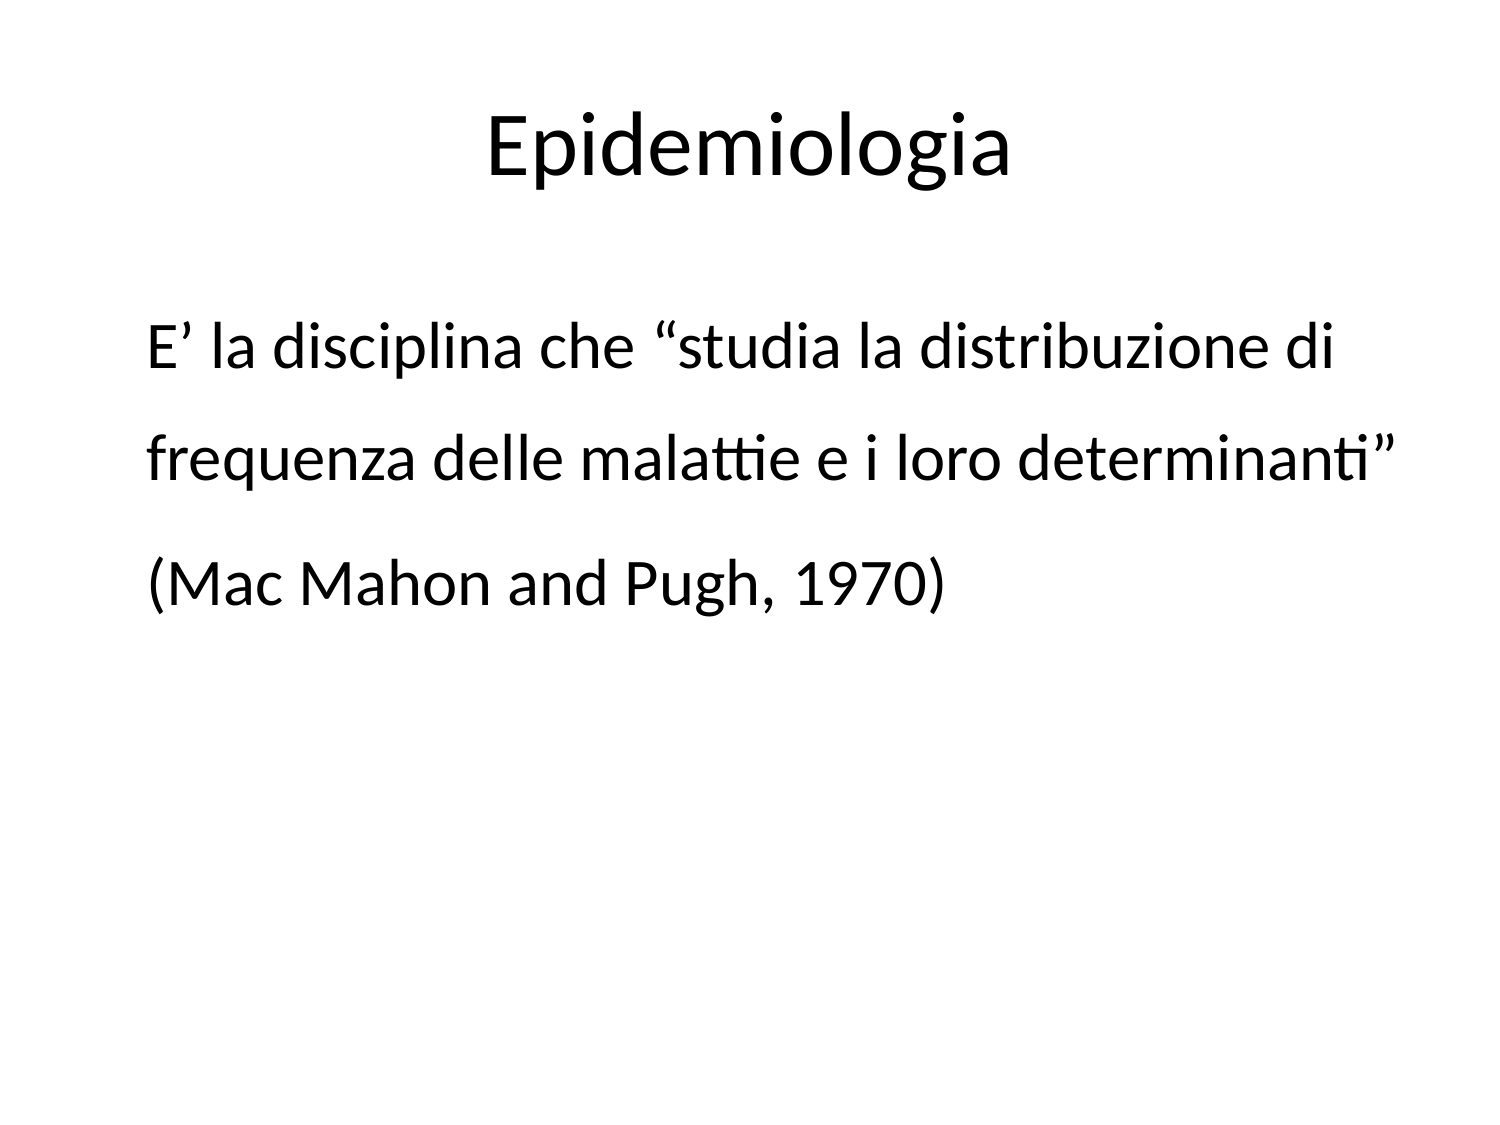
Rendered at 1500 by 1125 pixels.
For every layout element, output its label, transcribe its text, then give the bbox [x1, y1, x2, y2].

list E’ la disciplina che “studia la distribuzione di frequenza delle malattie e i loro determinanti” (Mac Mahon and Pugh, 1970) [75, 262, 1425, 1005]
title Epidemiologia [75, 45, 1425, 233]
